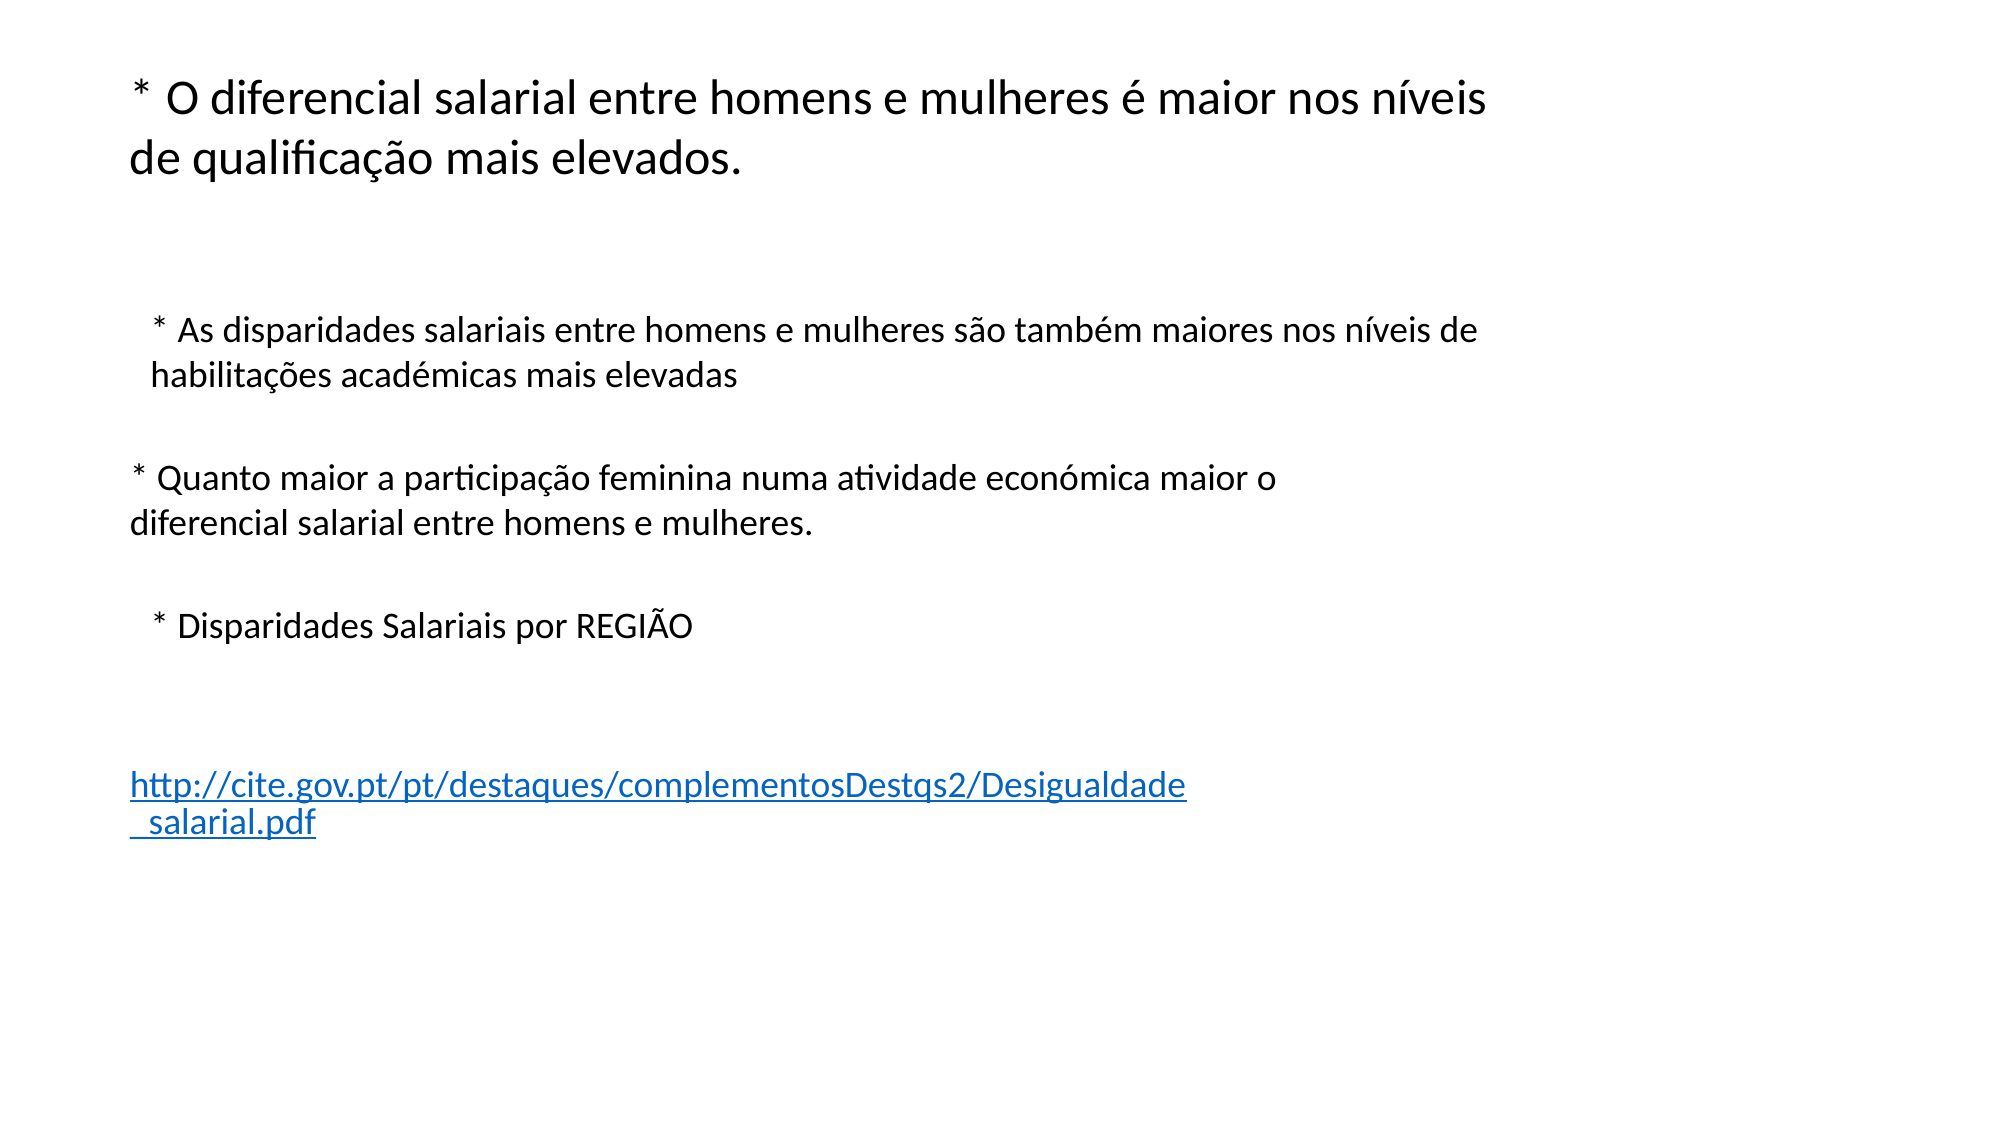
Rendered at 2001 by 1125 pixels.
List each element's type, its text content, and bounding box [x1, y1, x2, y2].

text_box * O diferencial salarial entre homens e mulheres é maior nos níveis de qualificação mais elevados. [115, 57, 1521, 193]
text_box * As disparidades salariais entre homens e mulheres são também maiores nos níveis de habilitações académicas mais elevadas [135, 297, 1500, 403]
text_box * Quanto maior a participação feminina numa atividade económica maior o diferencial salarial entre homens e mulheres. [114, 445, 1461, 551]
text_box http://cite.gov.pt/pt/destaques/complementosDestqs2/Desigualdade_salarial.pdf [115, 752, 1210, 858]
text_box * Disparidades Salariais por REGIÃO [135, 593, 857, 653]
